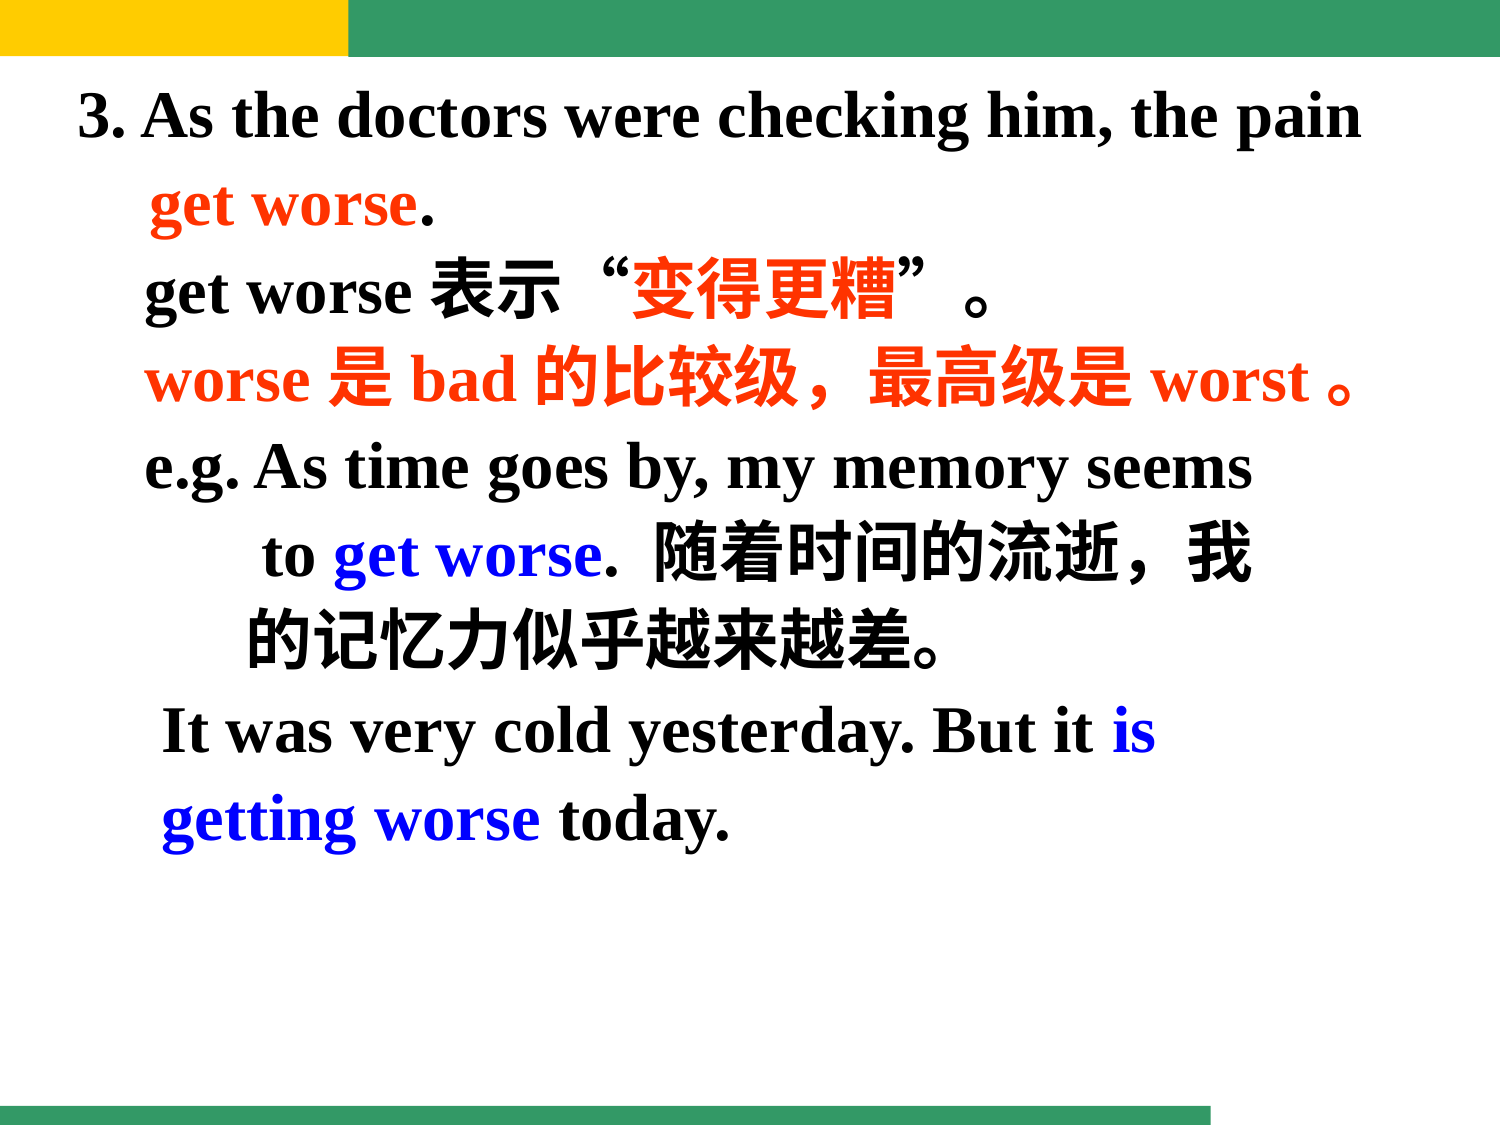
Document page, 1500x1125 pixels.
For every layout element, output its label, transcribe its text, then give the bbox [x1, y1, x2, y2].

text_box 3. As the doctors were checking him, the pain get worse. get worse表示“变得更糟”。 worse是bad的比较级，最高级是worst。 e.g. As time goes by, my memory seems to get worse. 随着时间的流逝，我 的记忆力似乎越来越差。 It was very cold yesterday. But it is getting worse today. [62, 55, 1450, 862]
